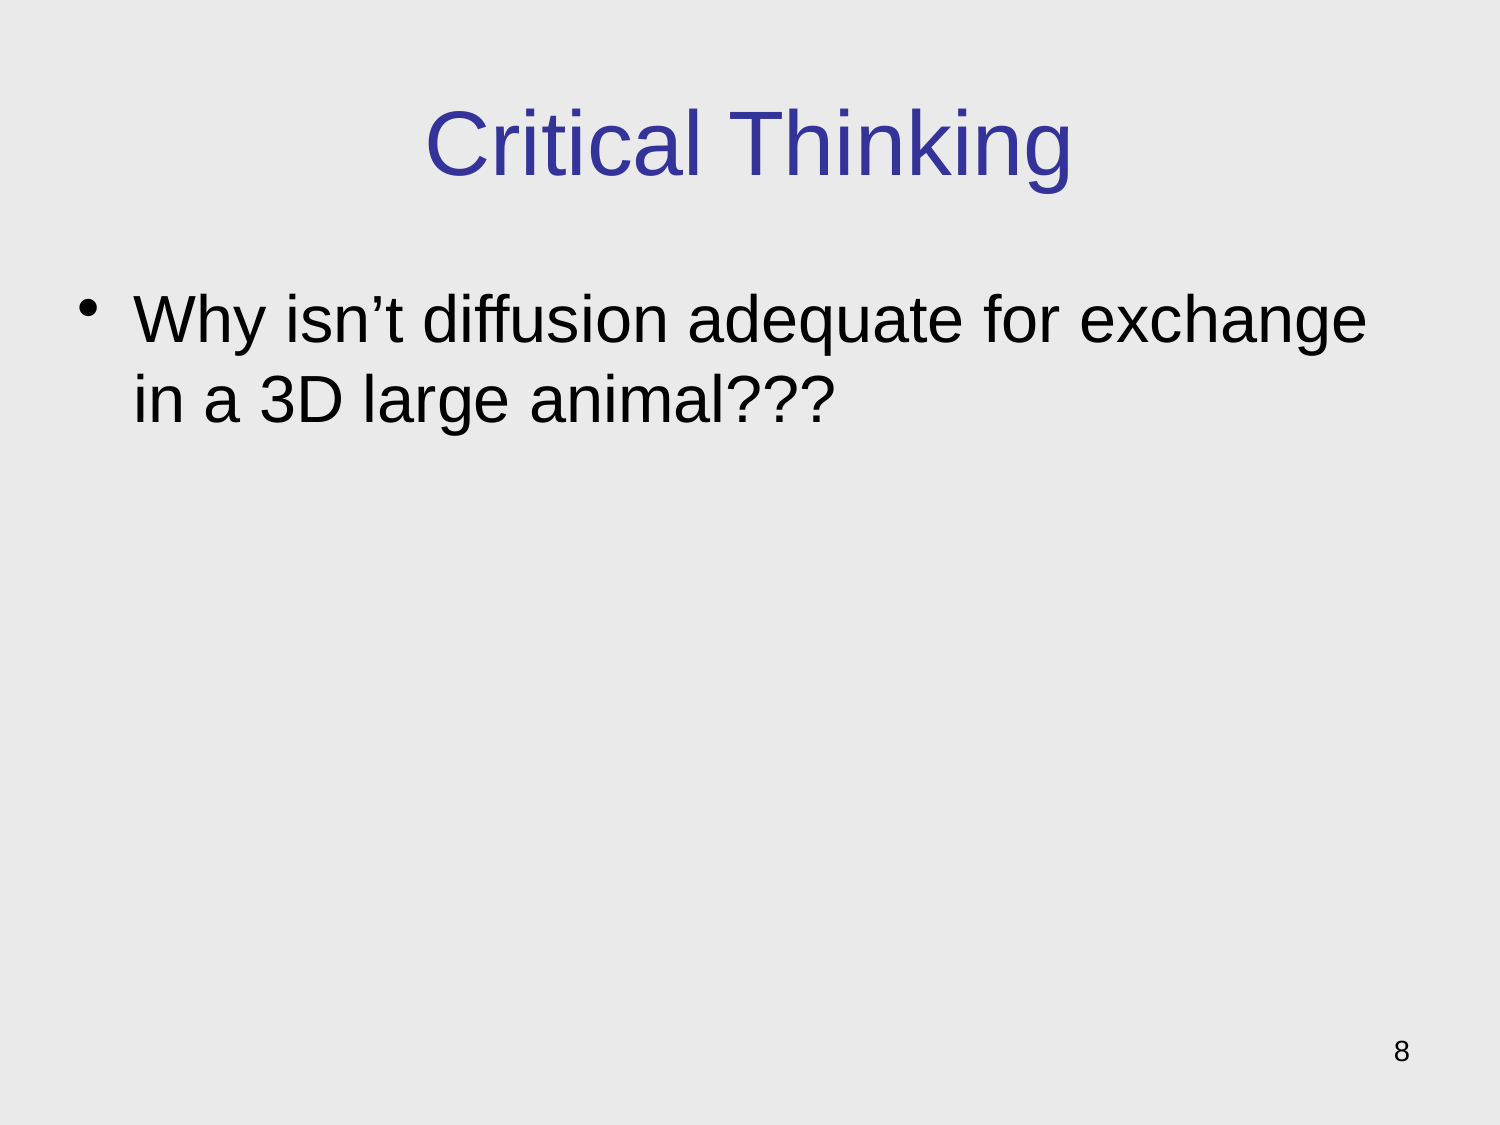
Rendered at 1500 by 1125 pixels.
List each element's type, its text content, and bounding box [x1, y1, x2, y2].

list Why isn’t diffusion adequate for exchange in a 3D large animal??? [62, 267, 1413, 1011]
title Critical Thinking [75, 45, 1425, 233]
slide_number 8 [1074, 1024, 1425, 1103]
